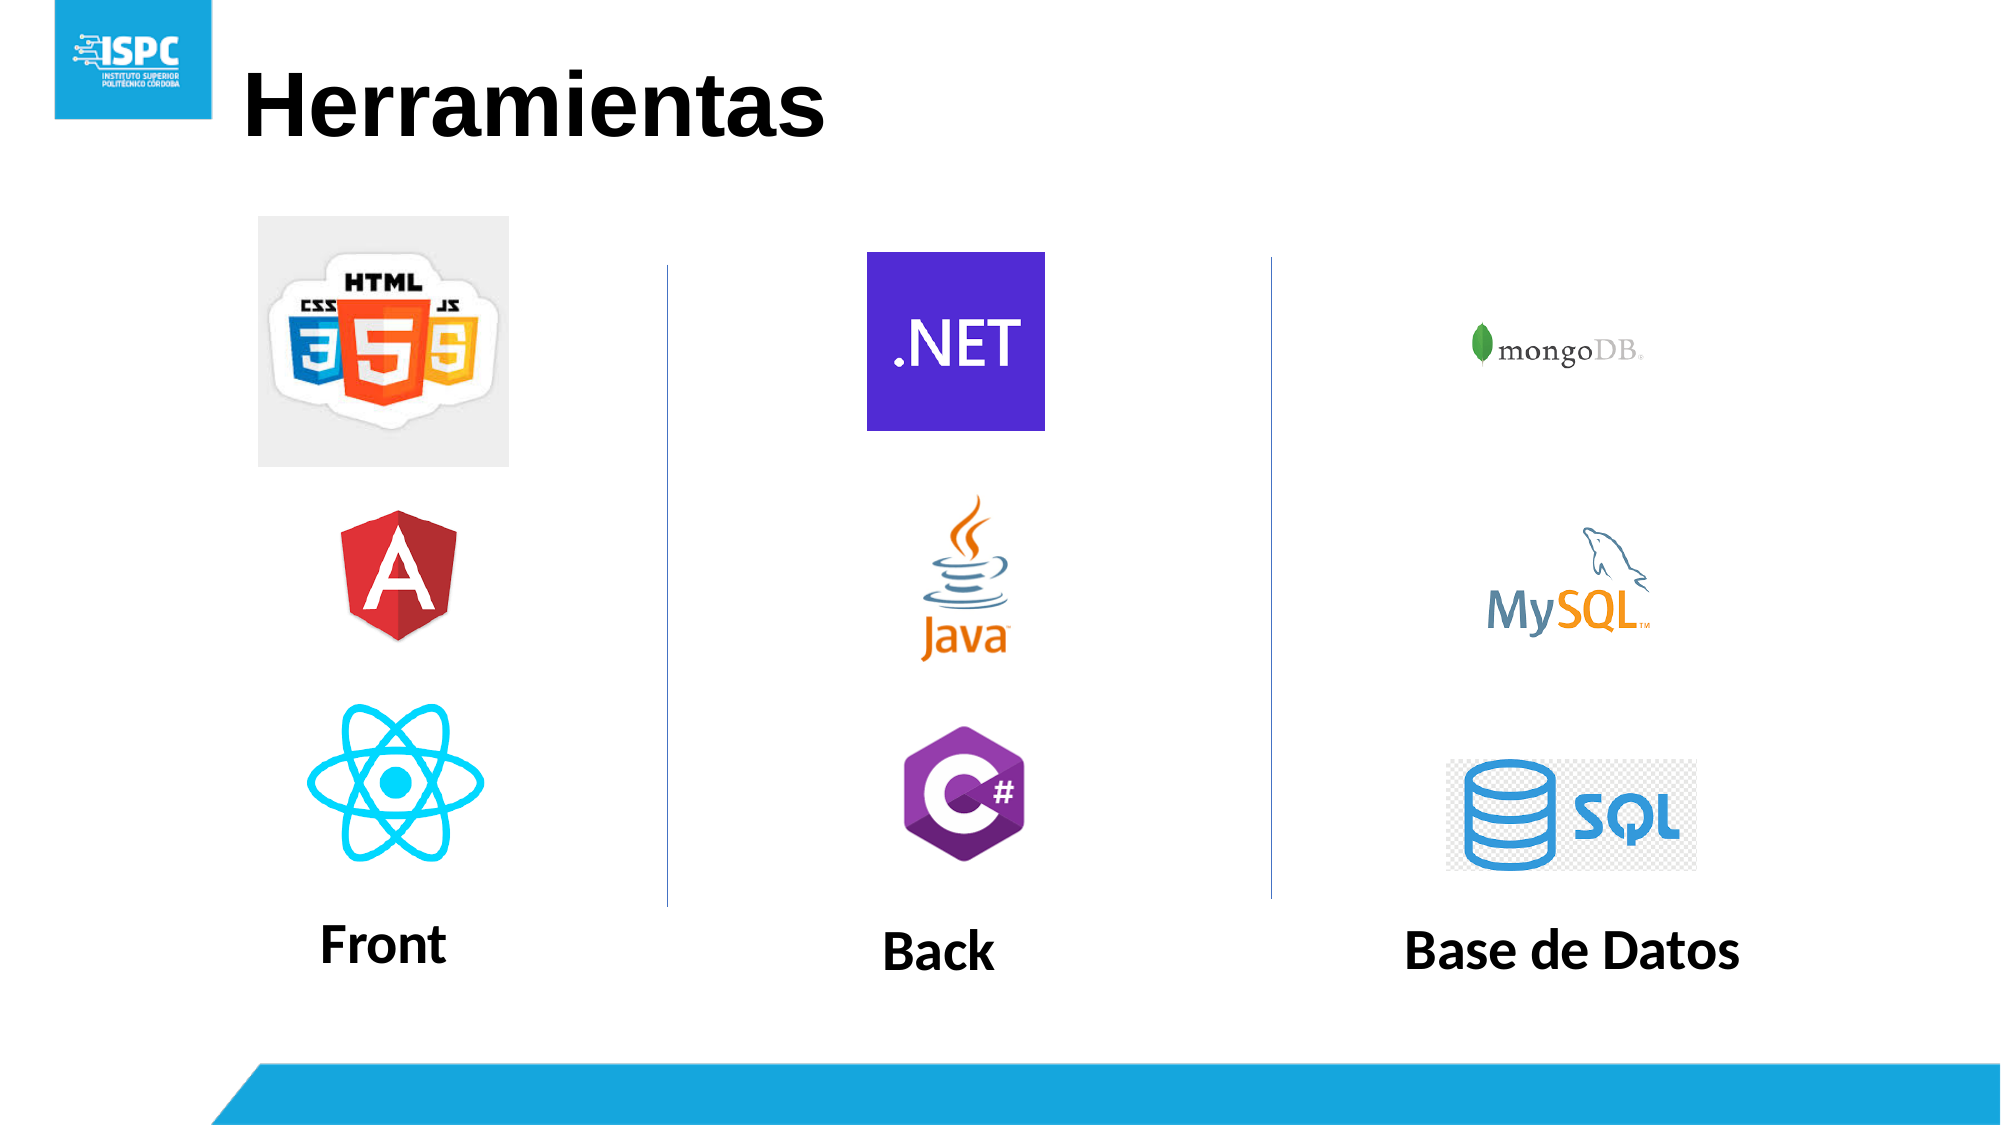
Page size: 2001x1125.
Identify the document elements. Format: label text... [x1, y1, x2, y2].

title Herramientas [227, 36, 1863, 179]
text_box Front [195, 903, 572, 976]
text_box Back [749, 909, 1126, 982]
picture [0, 0, 2001, 1125]
text_box Base de Datos [1383, 909, 1760, 982]
